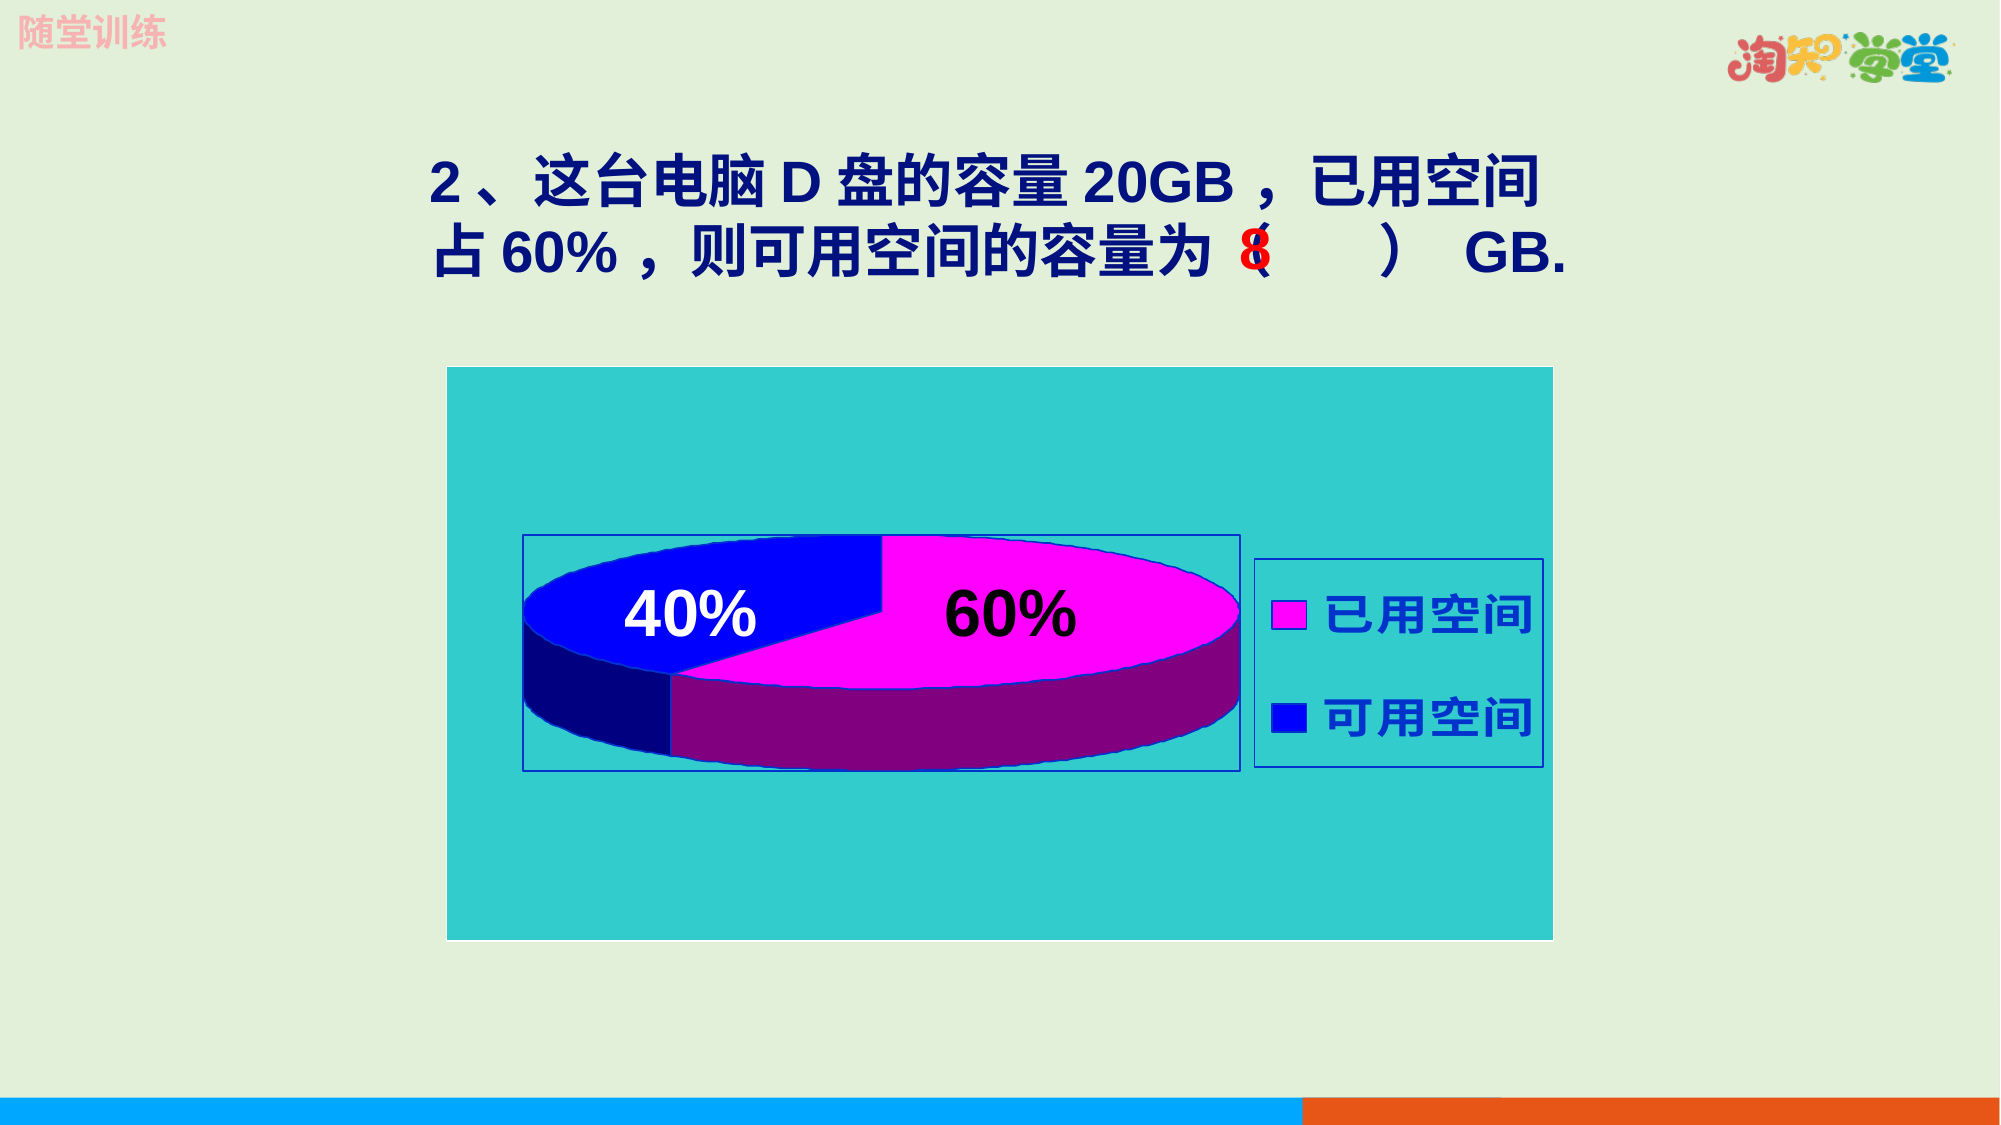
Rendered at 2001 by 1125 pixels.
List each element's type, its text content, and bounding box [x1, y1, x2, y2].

picture [1715, 20, 1964, 96]
text_box 2、这台电脑D盘的容量20GB，已用空间占60%，则可用空间的容量为（ ） GB. [414, 137, 1608, 292]
text_box 8 [1224, 203, 1319, 289]
text_box 随堂训练 [3, 1, 183, 62]
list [447, 367, 1553, 941]
